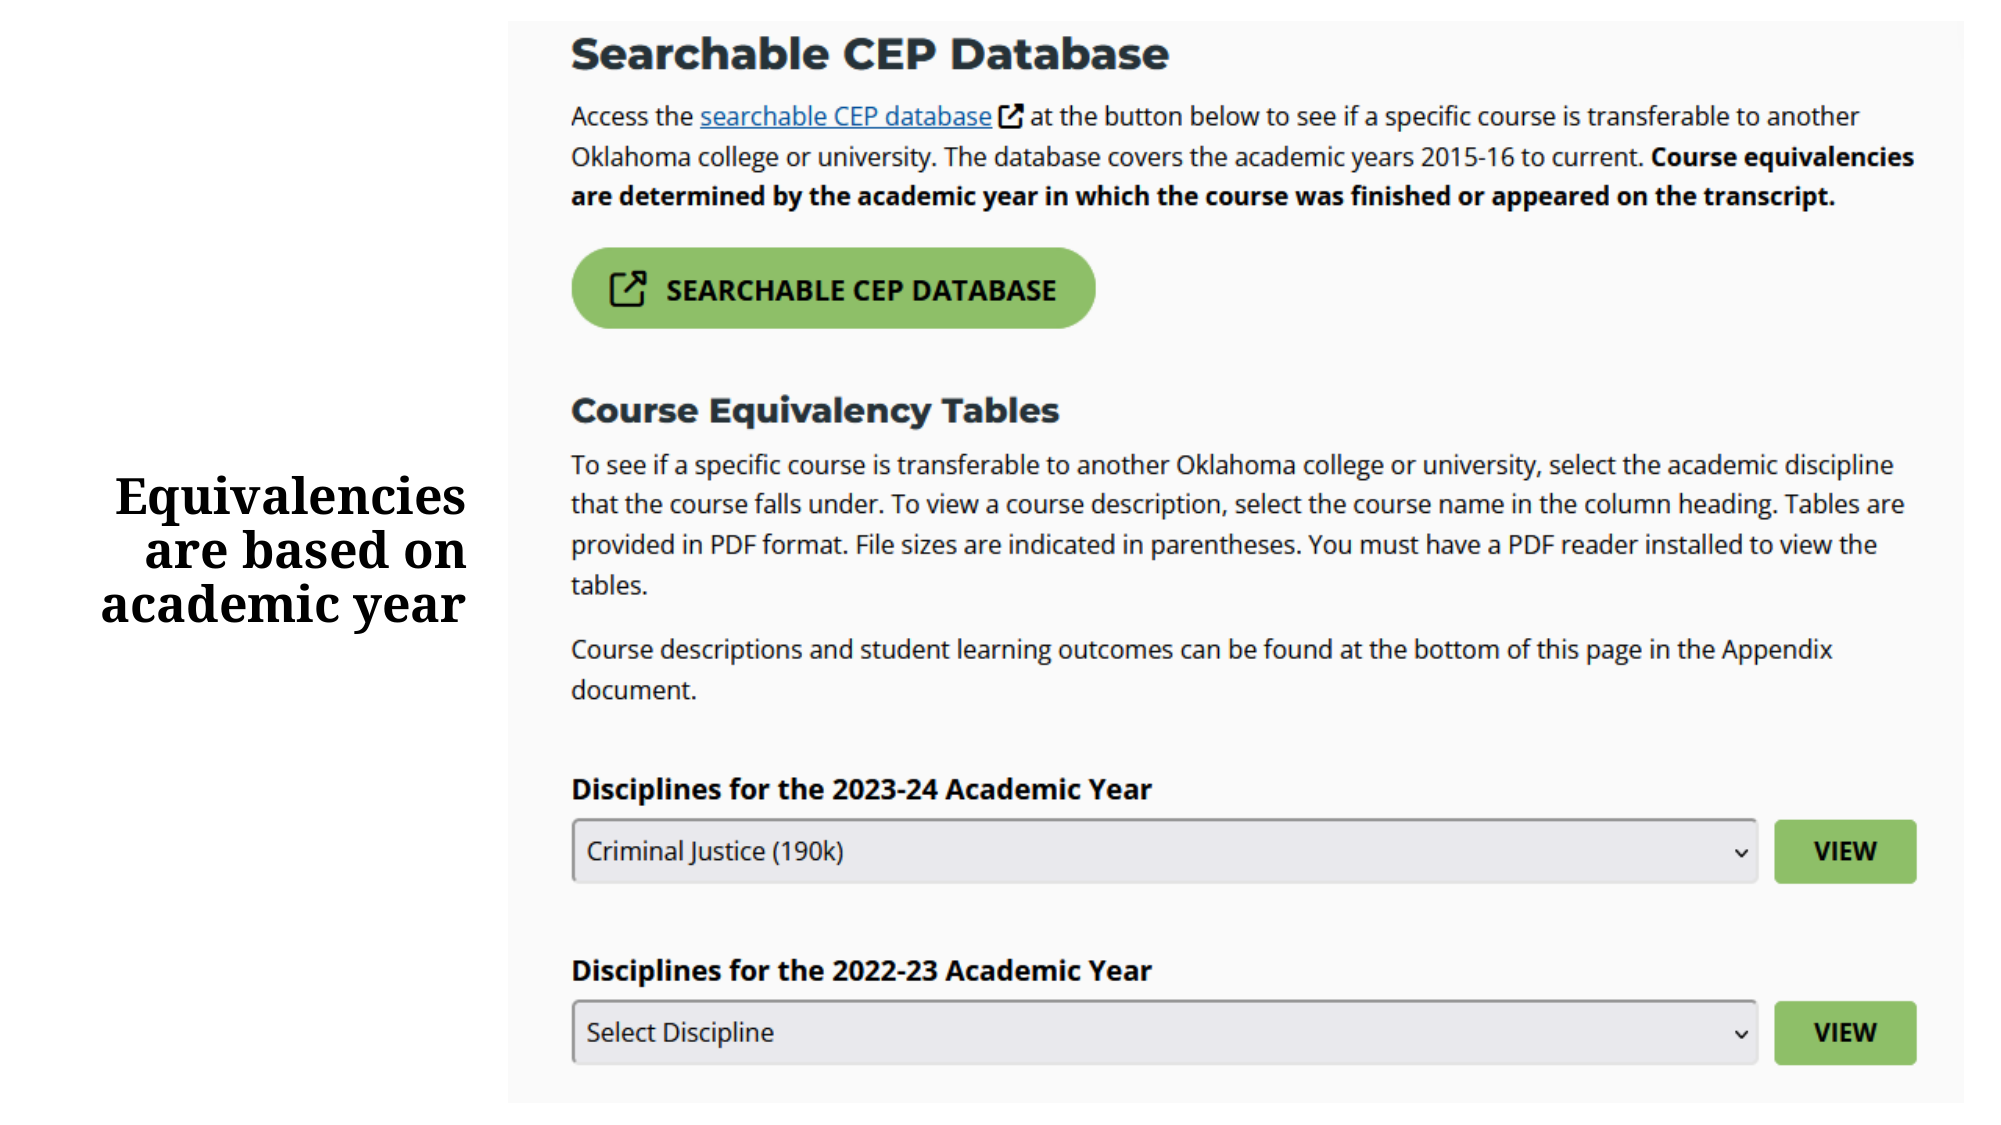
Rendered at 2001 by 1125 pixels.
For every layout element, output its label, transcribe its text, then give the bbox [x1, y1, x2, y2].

title Equivalencies are based on academic year [36, 79, 483, 1025]
picture [508, 21, 1964, 1103]
